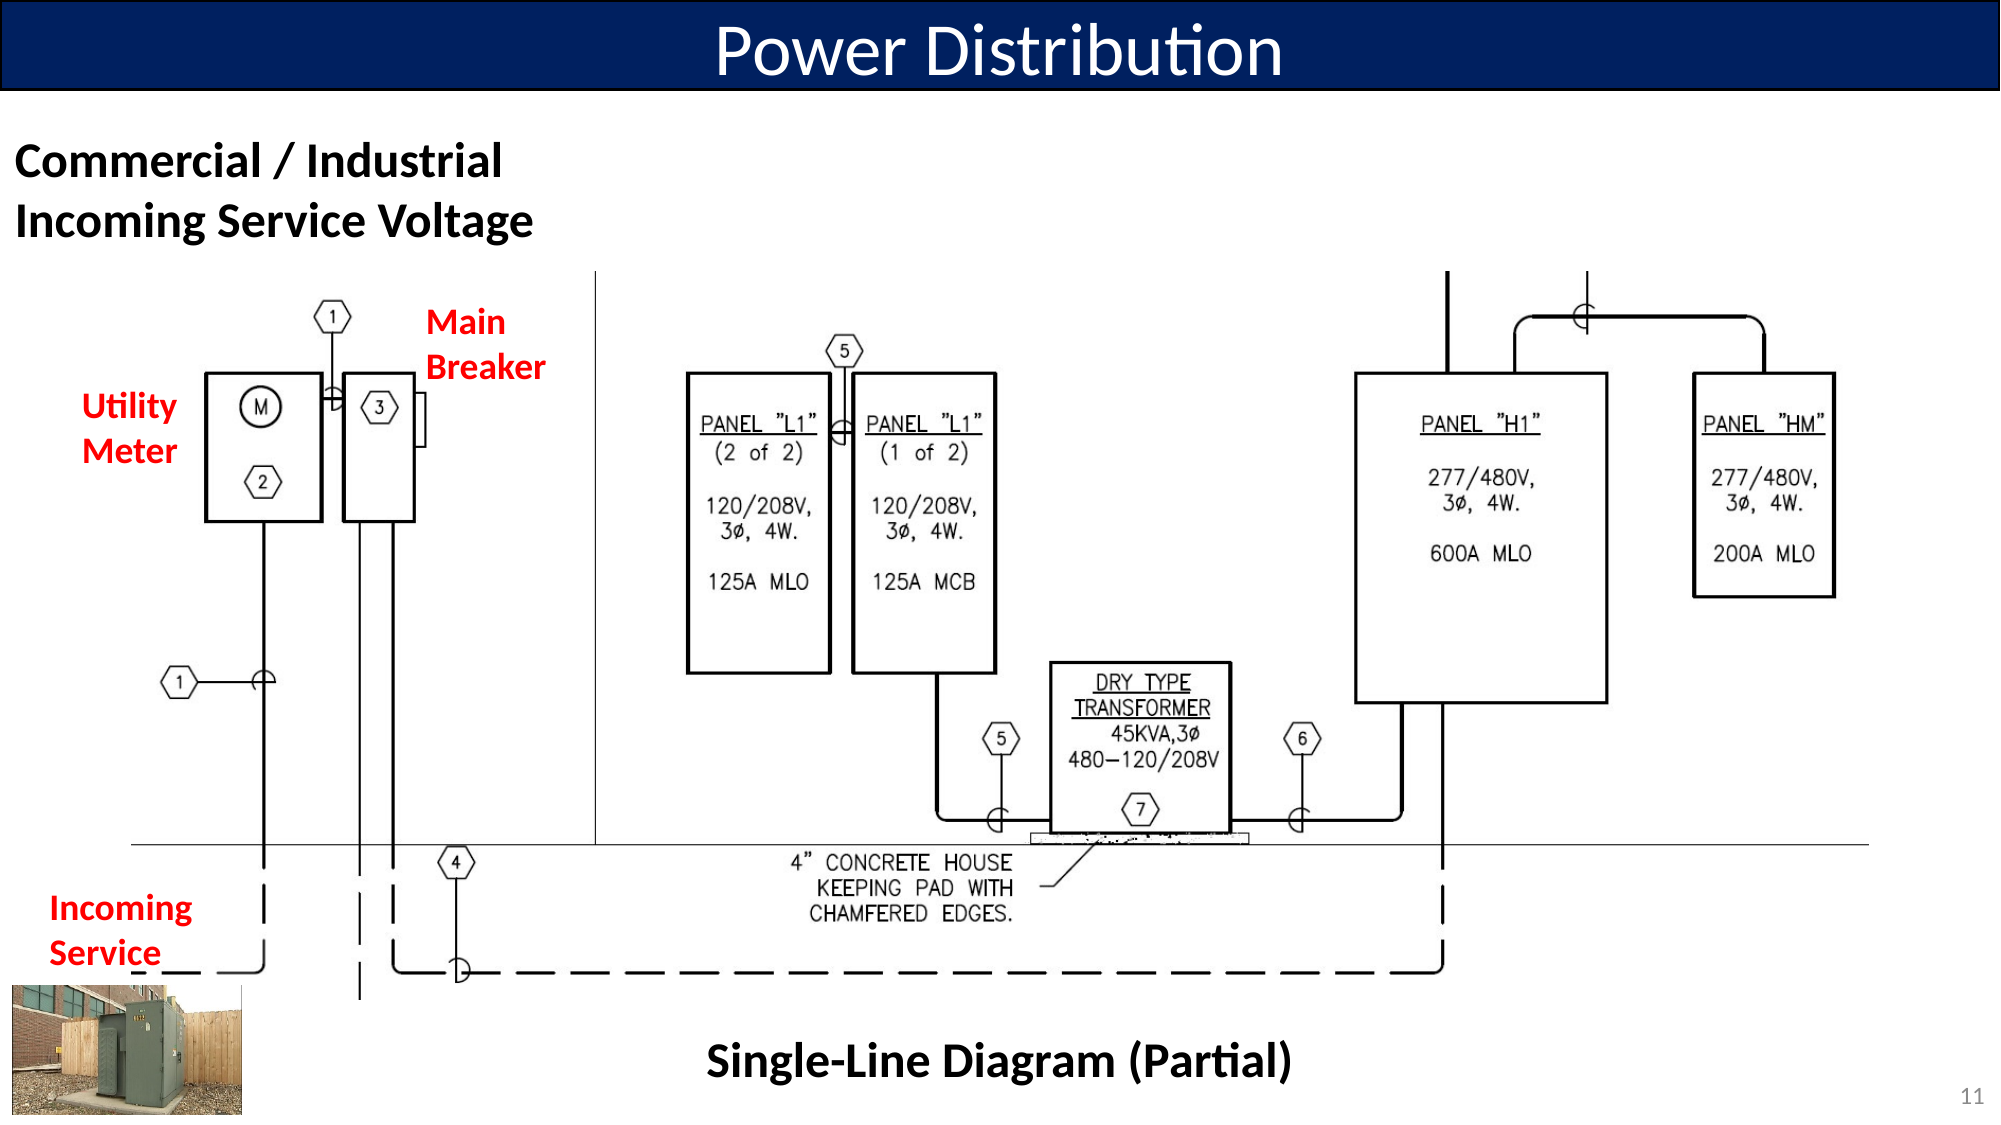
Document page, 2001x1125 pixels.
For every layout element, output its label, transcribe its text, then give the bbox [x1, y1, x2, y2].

text_box Utility Meter [67, 373, 131, 479]
text_box Incoming Service [34, 875, 131, 981]
text_box Commercial / Industrial Incoming Service Voltage Single-Line Diagram (Partial) [0, 119, 2000, 1095]
picture [11, 271, 1869, 1115]
text_box Power Distribution [0, 0, 2000, 90]
slide_number 11 [1904, 1095, 2000, 1125]
